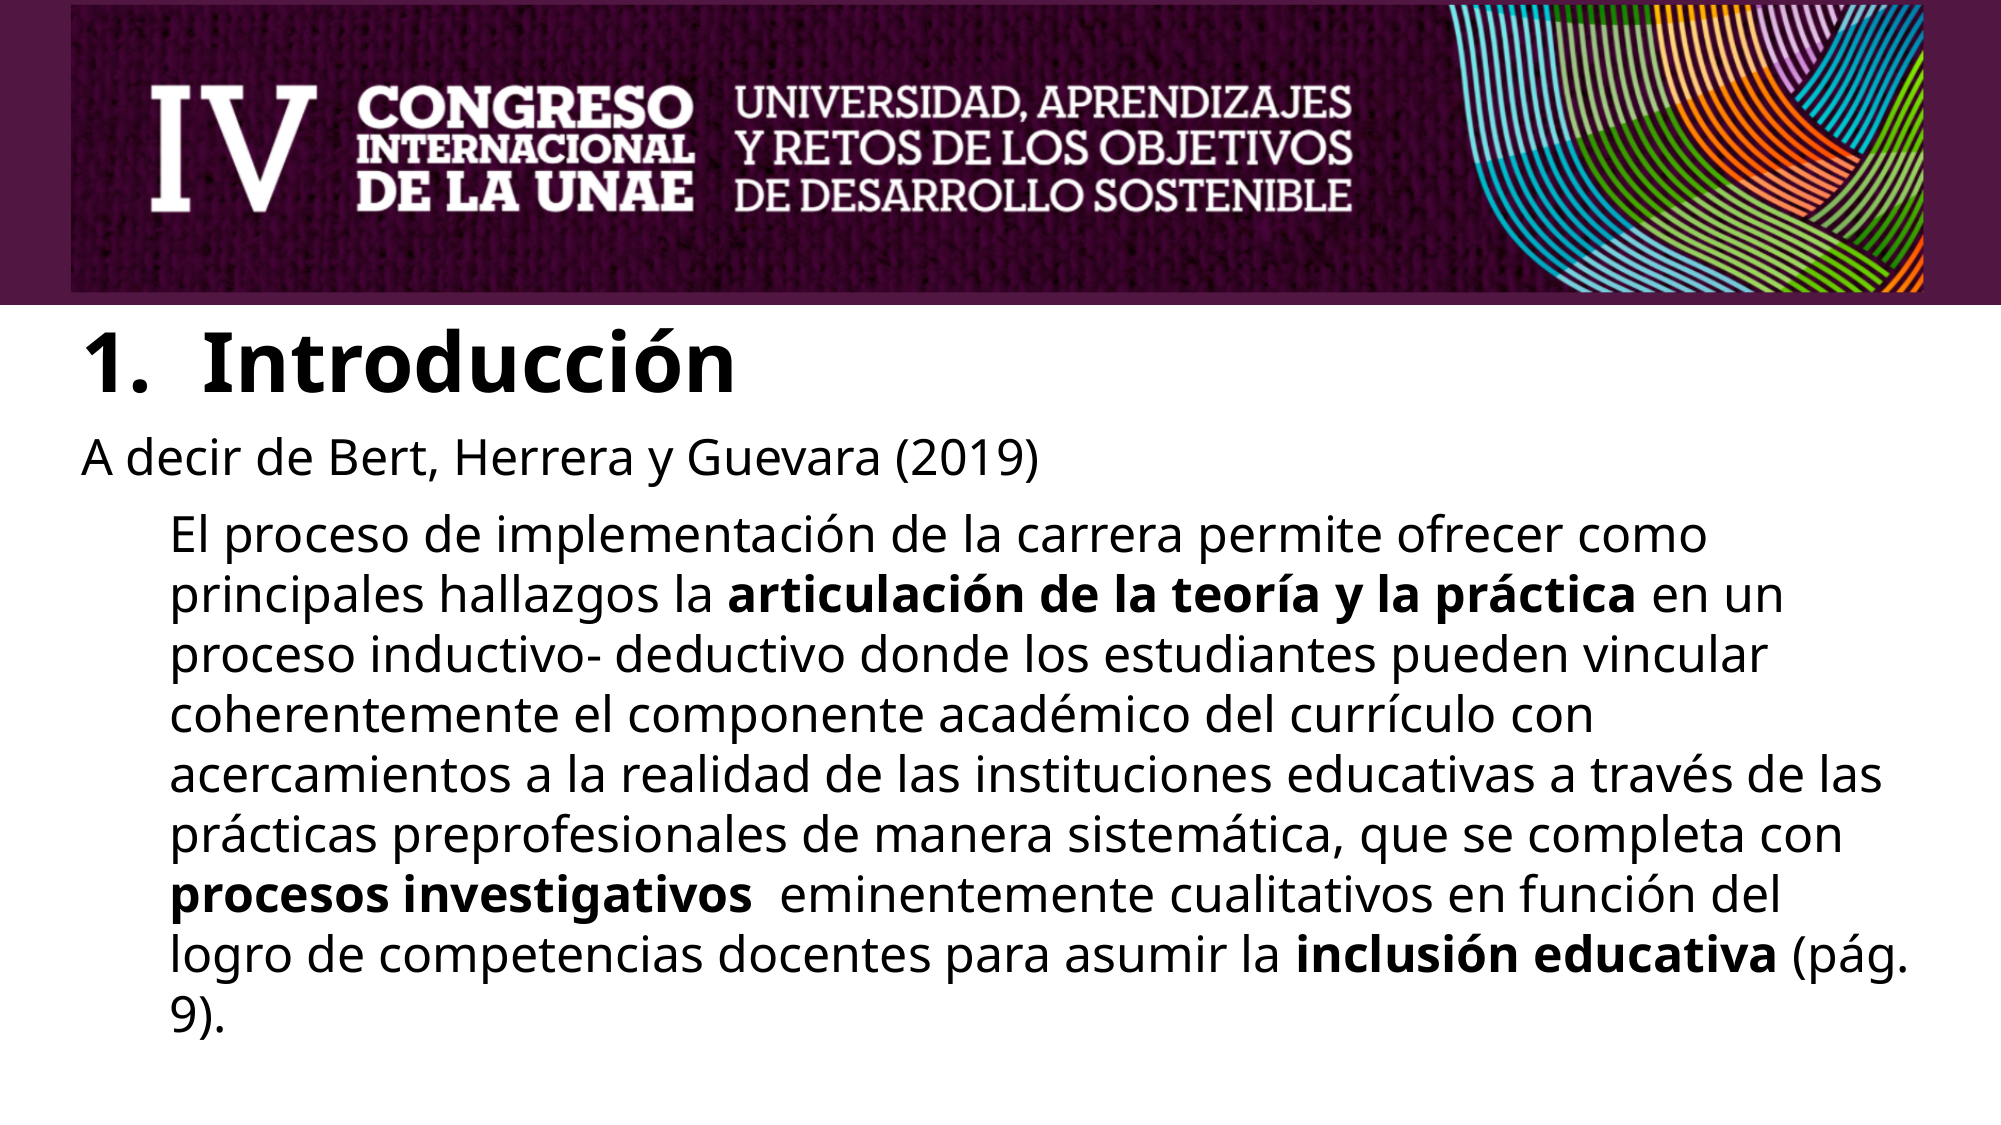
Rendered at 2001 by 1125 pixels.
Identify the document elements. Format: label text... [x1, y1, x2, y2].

picture [0, 0, 2001, 305]
text_box Introducción A decir de Bert, Herrera y Guevara (2019) El proceso de implementación de la carrera permite ofrecer como principales hallazgos la articulación de la teoría y la práctica en un proceso inductivo- deductivo donde los estudiantes pueden vincular coherentemente el componente académico del currículo con acercamientos a la realidad de las instituciones educativas a través de las prácticas preprofesionales de manera sistemática, que se completa con procesos investigativos eminentemente cualitativos en función del logro de competencias docentes para asumir la inclusión educativa (pág. 9). [66, 305, 1934, 1109]
